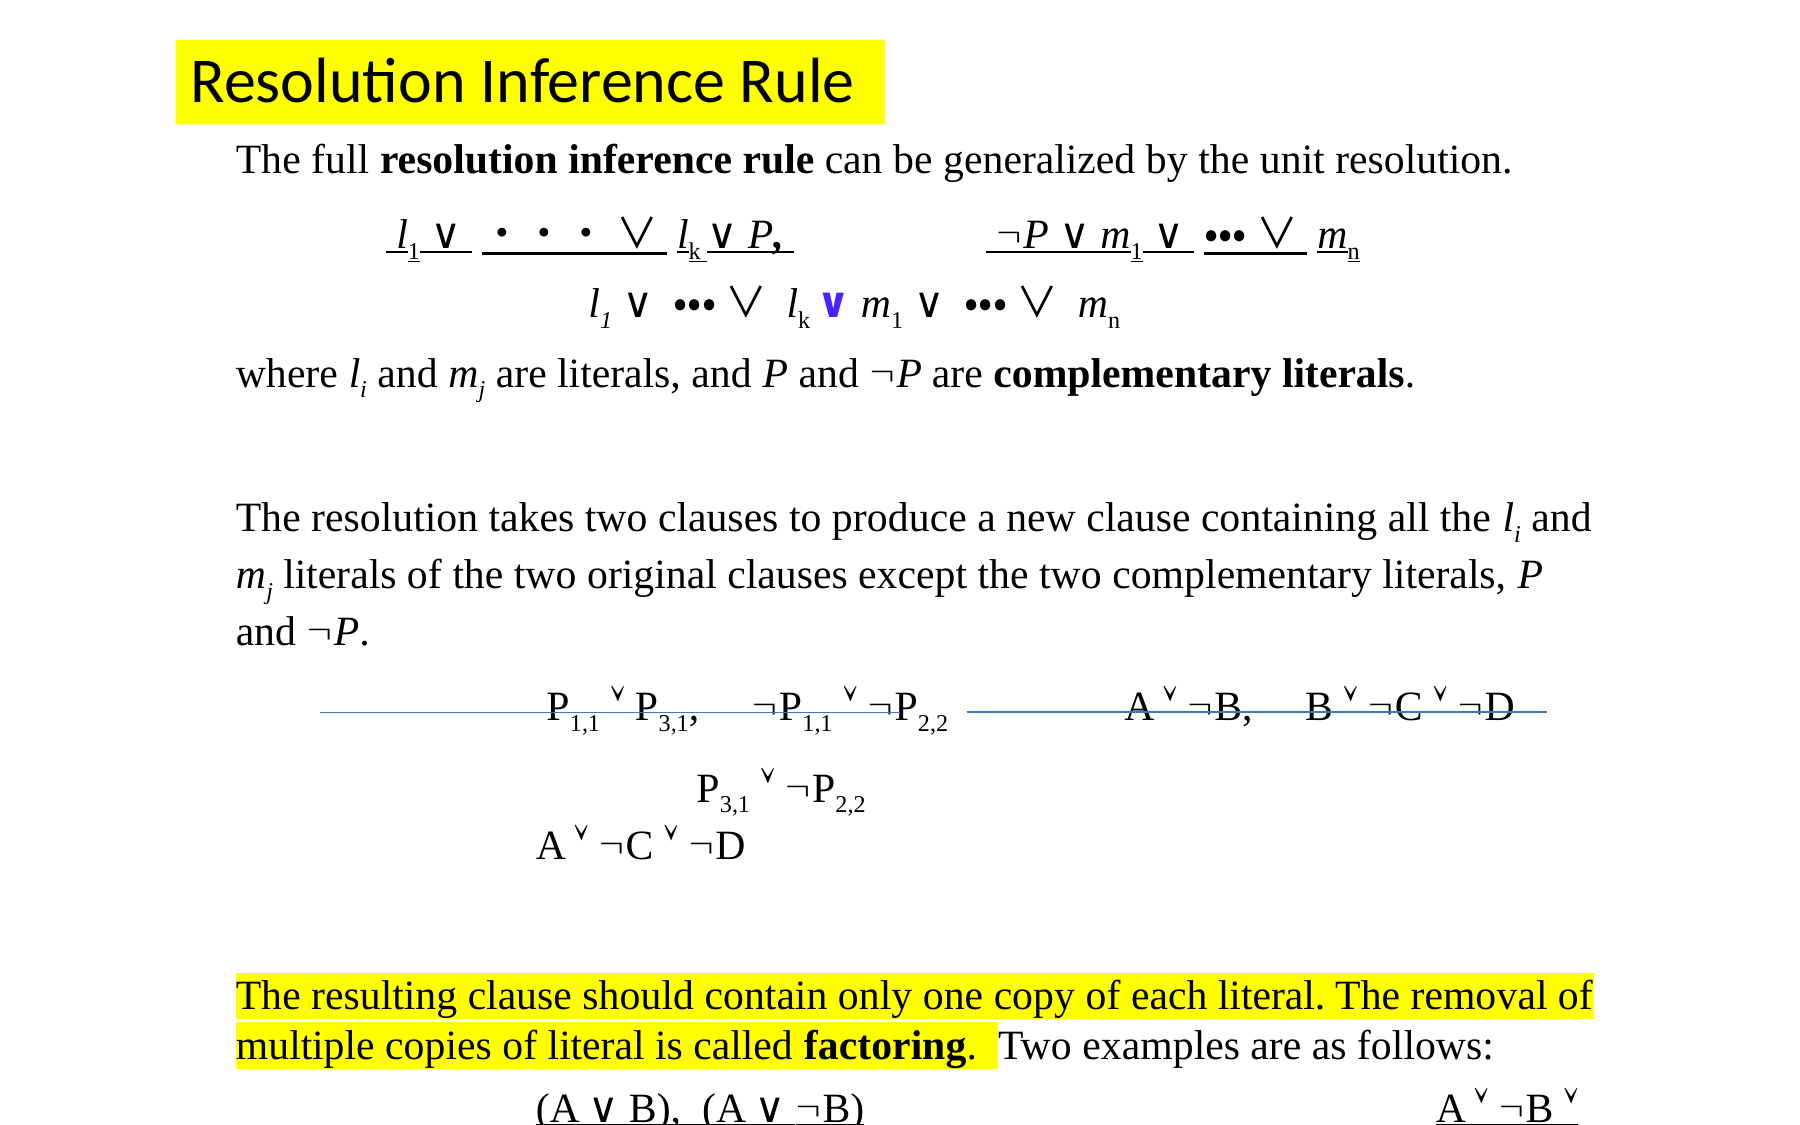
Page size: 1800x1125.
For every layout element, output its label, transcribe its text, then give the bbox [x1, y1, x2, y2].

text_box The full resolution inference rule can be generalized by the unit resolution. l1 ∨ ・・・ ∨ lk ∨ P, P ∨ m1 ∨ ・・・ ∨ mn l1 ∨ ・・・ ∨ lk ∨ m1 ∨ ・・・ ∨ mn where li and mj are literals, and P and P are complementary literals. The resolution takes two clauses to produce a new clause containing all the li and mj literals of the two original clauses except the two complementary literals, P and P. P1,1  P3,1, P1,1  P2,2 A  B, B  C  D P3,1  P2,2 A  C  D The resulting clause should contain only one copy of each literal. The removal of multiple copies of literal is called factoring. Two examples are as follows: (A ∨ B), (A ∨ B) A  B  C, B  C  D A A  C  C  D [221, 124, 1625, 1125]
text_box Resolution Inference Rule [175, 39, 886, 125]
